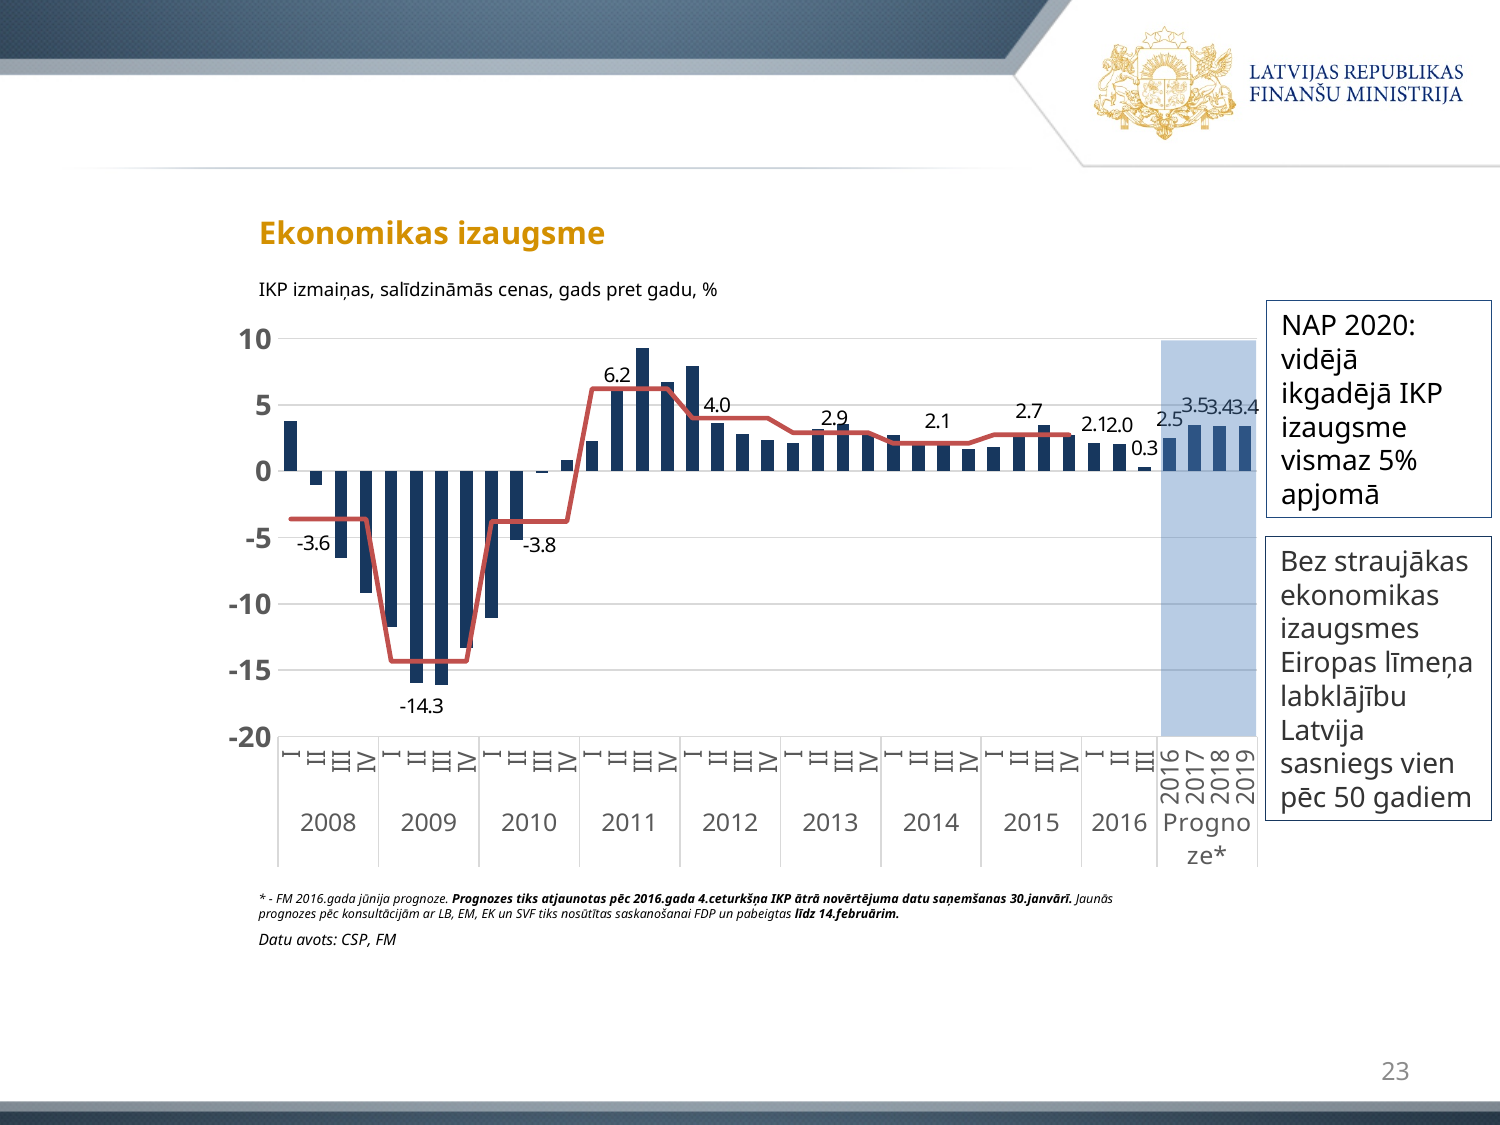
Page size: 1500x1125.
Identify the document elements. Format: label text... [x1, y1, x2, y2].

chart [223, 314, 1277, 873]
text_box Bez straujākas ekonomikas izaugsmes Eiropas līmeņa labklājību Latvija sasniegs vien pēc 50 gadiem [1282, 536, 1492, 821]
text_box NAP 2020: vidējā ikgadējā IKP izaugsme vismaz 5% apjomā [1266, 300, 1492, 518]
list IKP izmaiņas, salīdzināmās cenas, gads pret gadu, % [243, 270, 1257, 301]
text_box * - FM 2016.gada jūnija prognoze. Prognozes tiks atjaunotas pēc 2016.gada 4.ceturkšņa IKP ātrā novērtējuma datu saņemšanas 30.janvārī. Jaunās prognozes pēc konsultācijām ar LB, EM, EK un SVF tiks nosūtītas saskanošanai FDP un pabeigtas līdz 14.februārim. [243, 883, 1162, 929]
title Ekonomikas izaugsme [243, 208, 945, 262]
slide_number 23 [1074, 1042, 1425, 1103]
picture [0, 0, 1500, 1125]
text_box Datu avots: CSP, FM [243, 929, 1162, 957]
